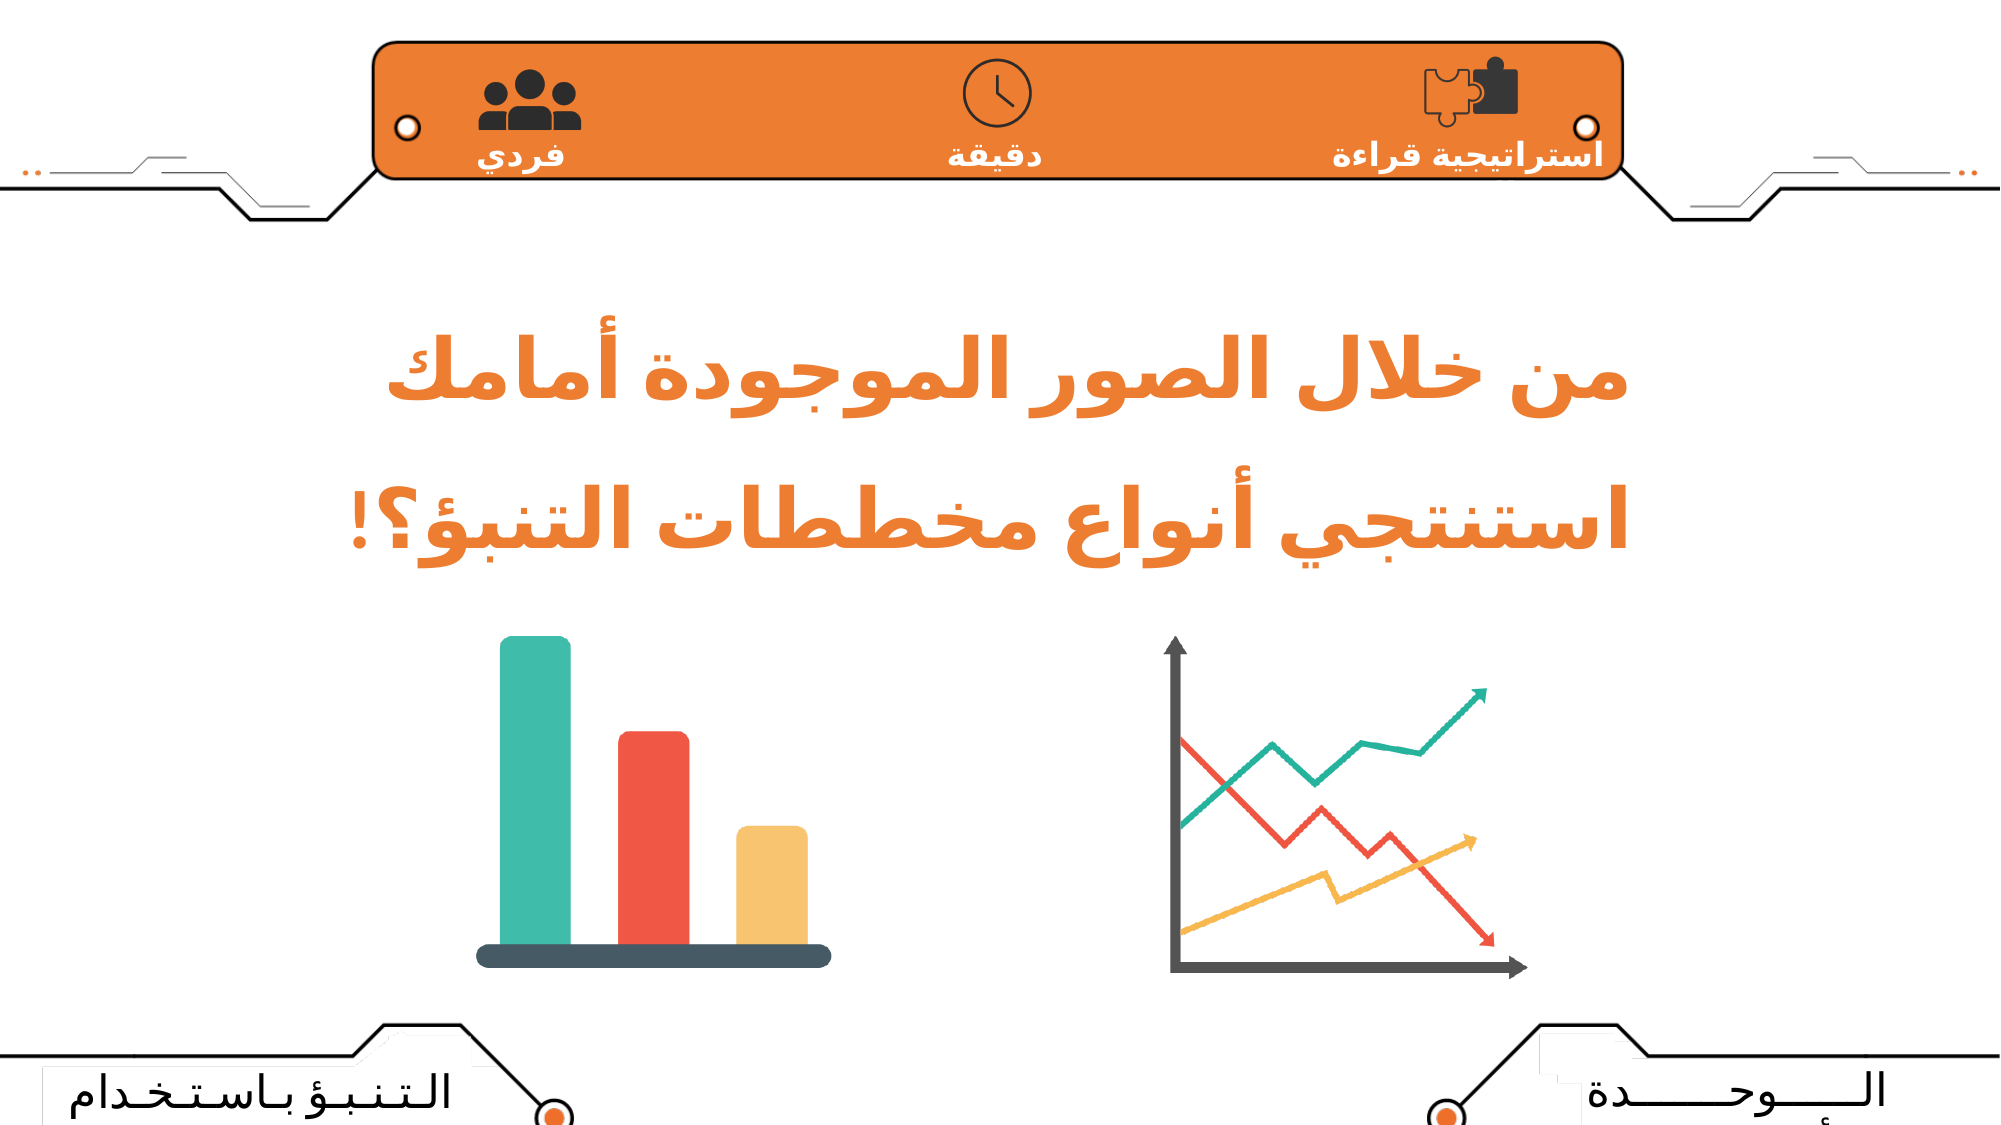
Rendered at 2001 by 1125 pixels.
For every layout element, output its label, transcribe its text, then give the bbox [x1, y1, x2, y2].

picture [0, 0, 2000, 1125]
text_box دقيقة [923, 125, 1067, 181]
text_box من خلال الصور الموجودة أمامك استنتجي أنواع مخططات التنبؤ؟! [3, 257, 1996, 573]
text_box فردي [449, 125, 593, 181]
text_box استراتيجية قراءة الصور [1299, 125, 1638, 221]
